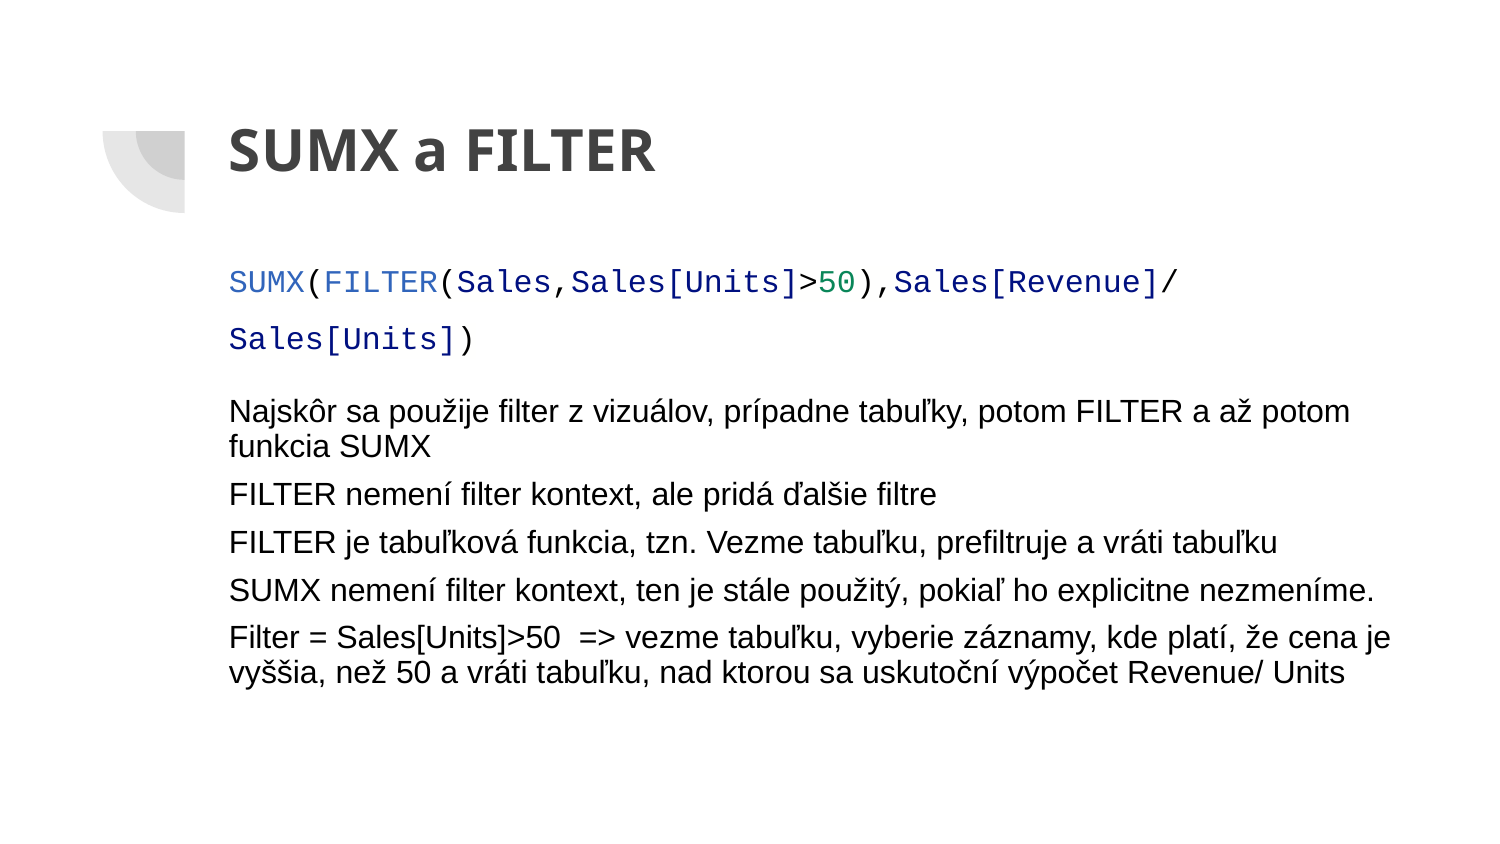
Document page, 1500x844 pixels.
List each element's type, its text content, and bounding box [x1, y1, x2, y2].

list SUMX(FILTER(Sales,Sales[Units]>50),Sales[Revenue]/Sales[Units]) Najskôr sa použije filter z vizuálov, prípadne tabuľky, potom FILTER a až potom funkcia SUMX FILTER nemení filter kontext, ale pridá ďalšie filtre FILTER je tabuľková funkcia, tzn. Vezme tabuľku, prefiltruje a vráti tabuľku SUMX nemení filter kontext, ten je stále použitý, pokiaľ ho explicitne nezmeníme. Filter = Sales[Units]>50 => vezme tabuľku, vyberie záznamy, kde platí, že cena je vyššia, než 50 a vráti tabuľku, nad ktorou sa uskutoční výpočet Revenue/ Units [213, 226, 1419, 744]
title SUMX a FILTER [213, 98, 1368, 226]
